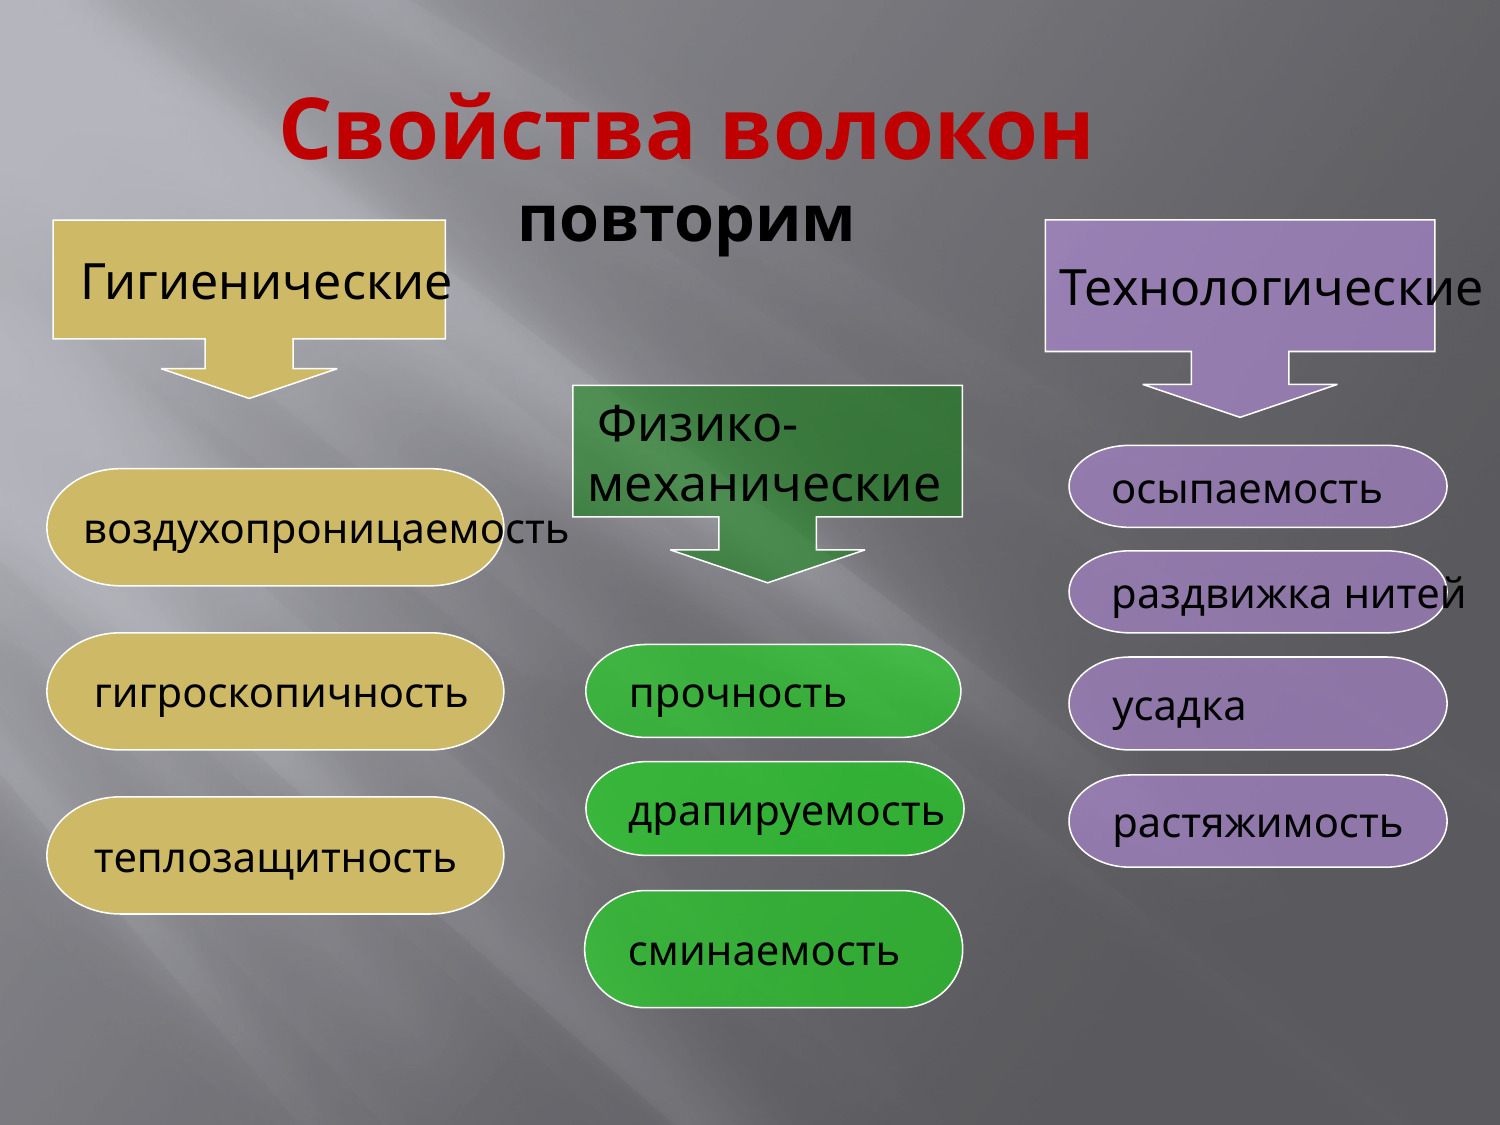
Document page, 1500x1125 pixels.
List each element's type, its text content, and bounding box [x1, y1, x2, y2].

text_box Технологические [1045, 219, 1435, 418]
text_box осыпаемость [1069, 445, 1448, 528]
text_box воздухопроницаемость [46, 468, 504, 586]
text_box драпируемость [585, 761, 965, 856]
text_box сминаемость [584, 890, 963, 1008]
text_box усадка [1069, 656, 1448, 750]
text_box Физико- механические [572, 385, 963, 583]
text_box гигроскопичность [46, 632, 504, 750]
text_box прочность [585, 644, 961, 738]
text_box теплозащитность [46, 796, 504, 914]
text_box Гигиенические [53, 220, 446, 399]
title Свойства волокон повторим [29, 30, 1345, 299]
text_box раздвижка нитей [1069, 550, 1448, 633]
text_box растяжимость [1069, 774, 1448, 868]
